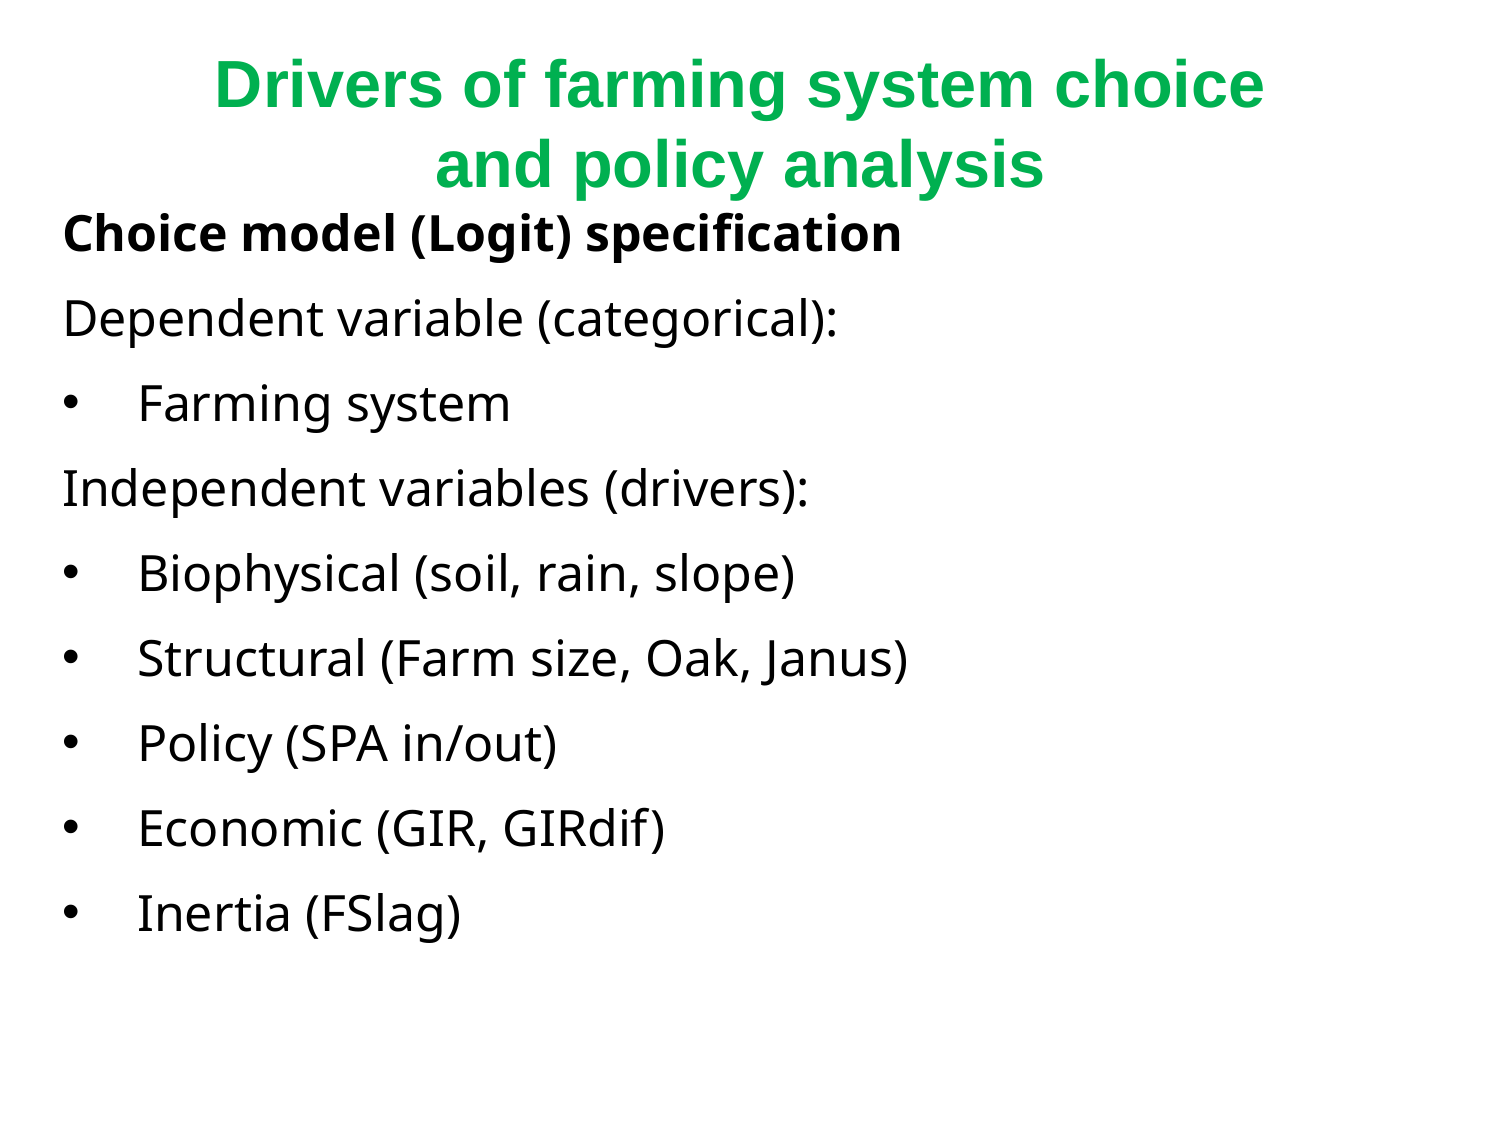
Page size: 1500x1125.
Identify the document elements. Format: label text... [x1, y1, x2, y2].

title Drivers of farming system choice and policy analysis [61, 45, 1439, 197]
text_box Choice model (Logit) specification Dependent variable (categorical): Farming system Independent variables (drivers): Biophysical (soil, rain, slope) Structural (Farm size, Oak, Janus) Policy (SPA in/out) Economic (GIR, GIRdif) Inertia (FSlag) [47, 194, 1366, 949]
